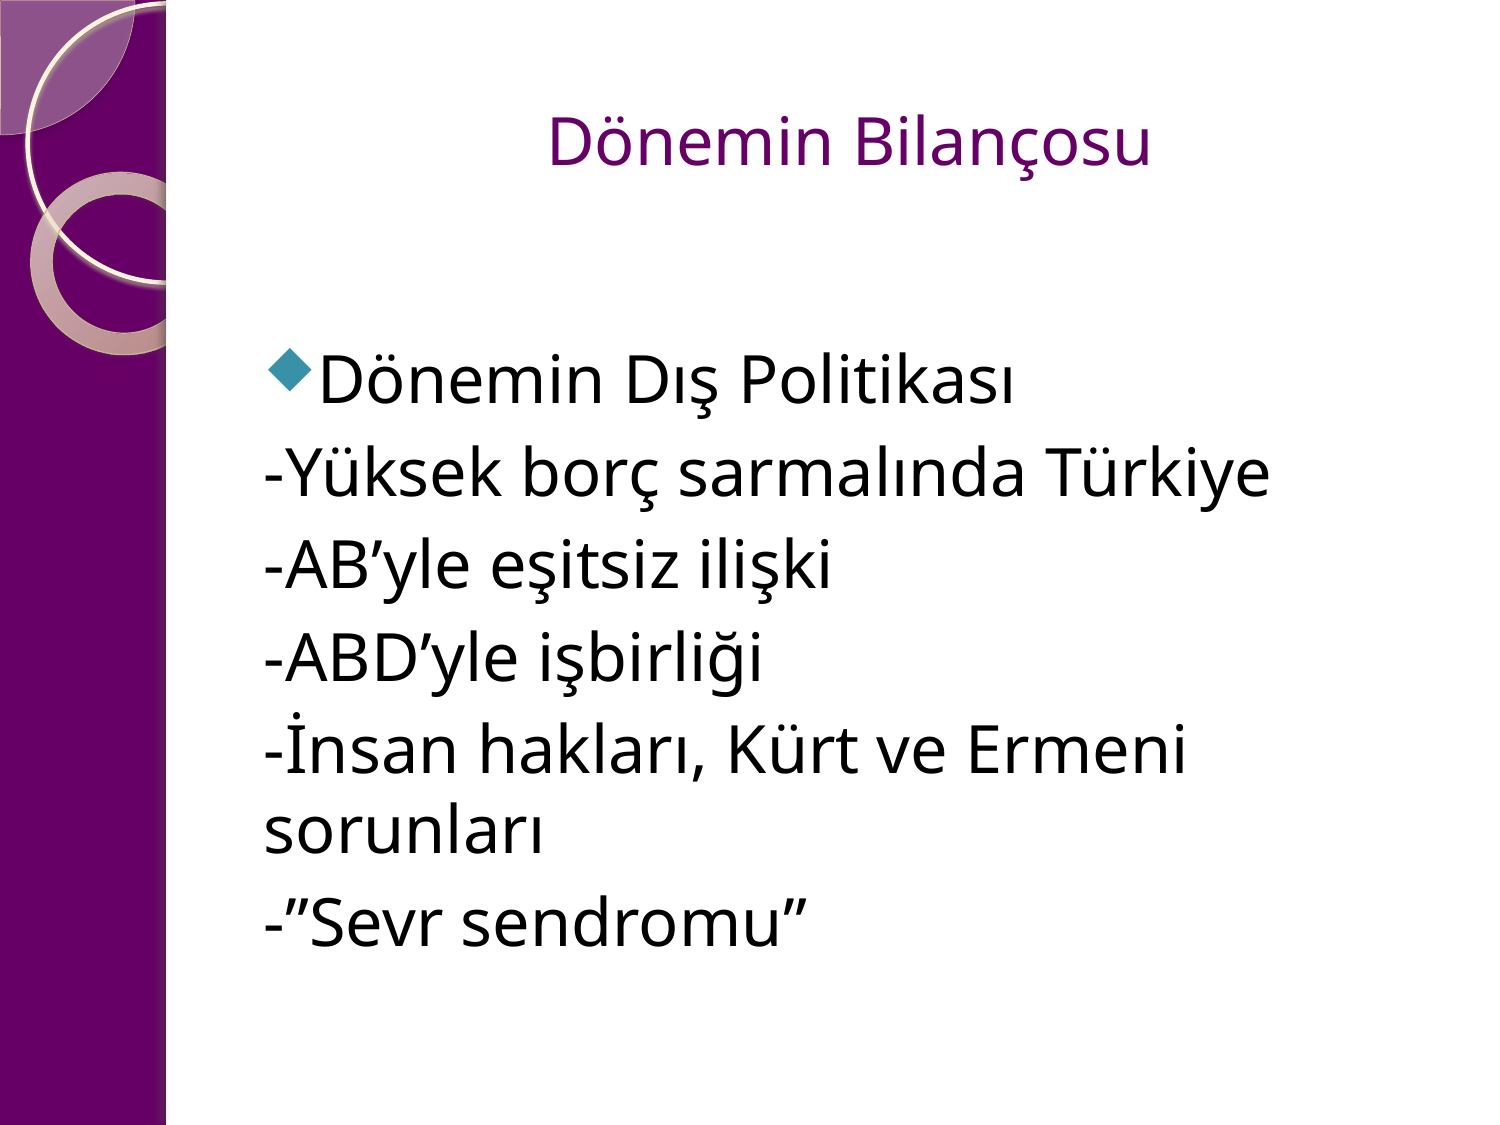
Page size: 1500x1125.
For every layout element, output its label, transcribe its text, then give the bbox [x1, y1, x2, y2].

title Dönemin Bilançosu [235, 45, 1466, 233]
list Dönemin Dış Politikası -Yüksek borç sarmalında Türkiye -AB’yle eşitsiz ilişki -ABD’yle işbirliği -İnsan hakları, Kürt ve Ermeni sorunları -”Sevr sendromu” [235, 237, 1466, 1025]
